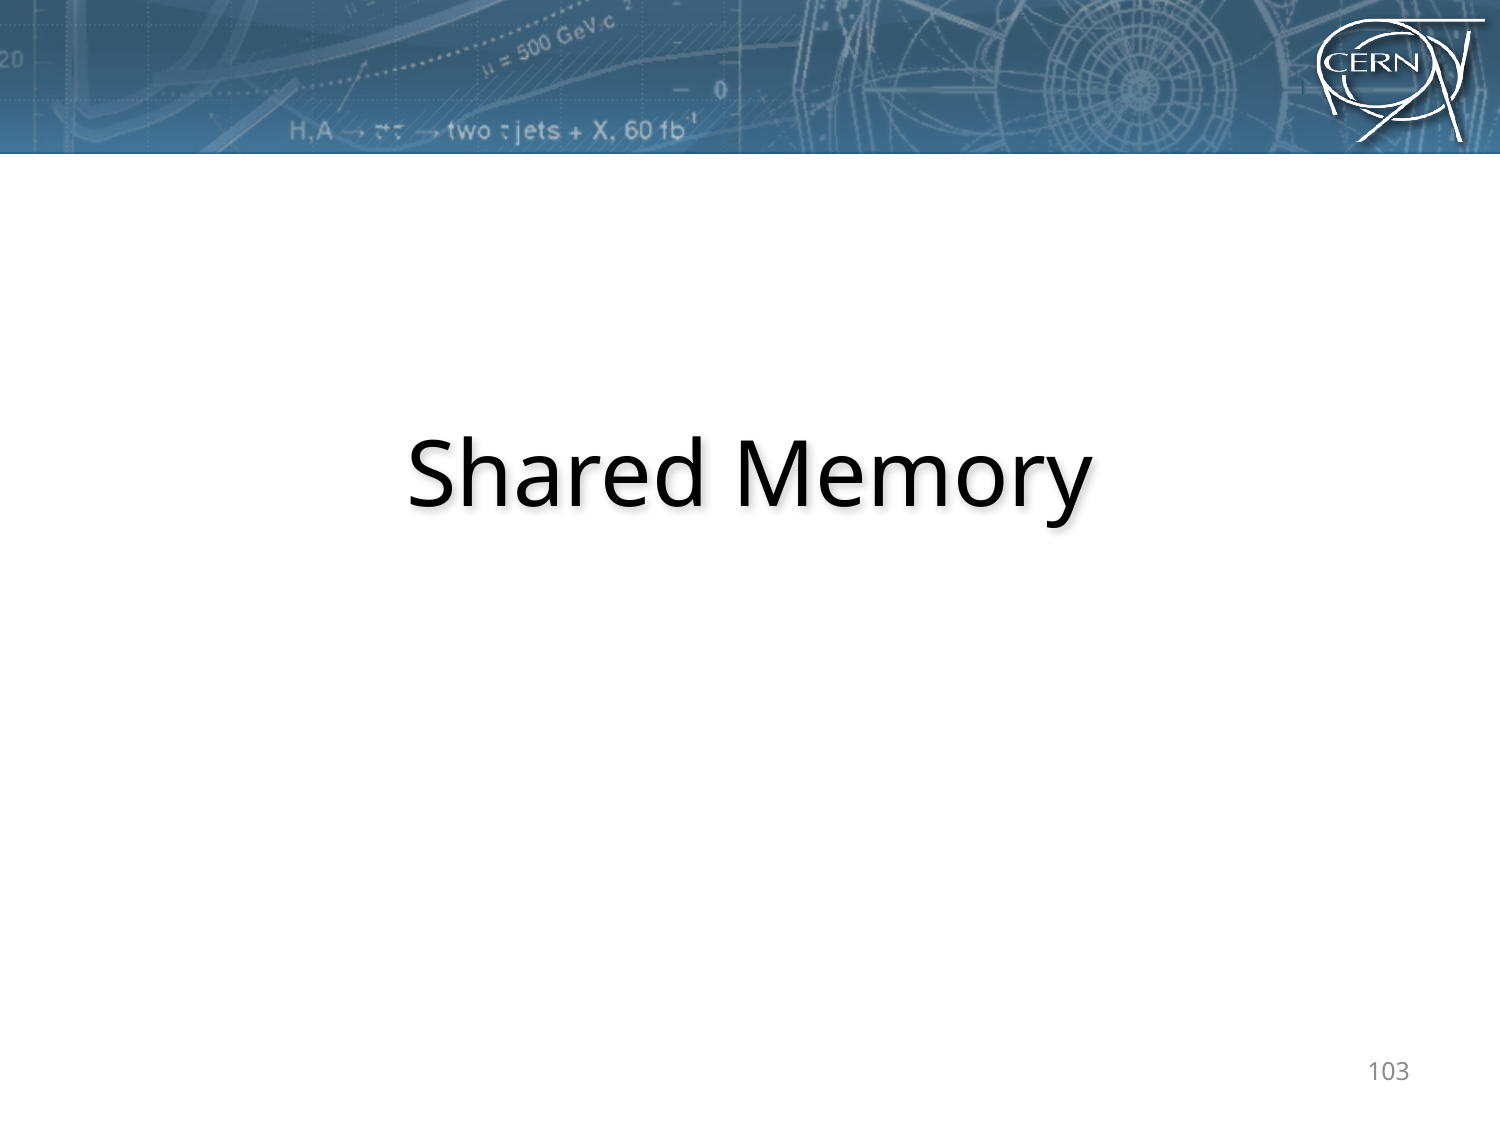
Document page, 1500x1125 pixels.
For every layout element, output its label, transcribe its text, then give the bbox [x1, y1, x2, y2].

picture [0, 0, 1500, 154]
slide_number 103 [1074, 1042, 1425, 1103]
title Shared Memory [112, 349, 1388, 591]
